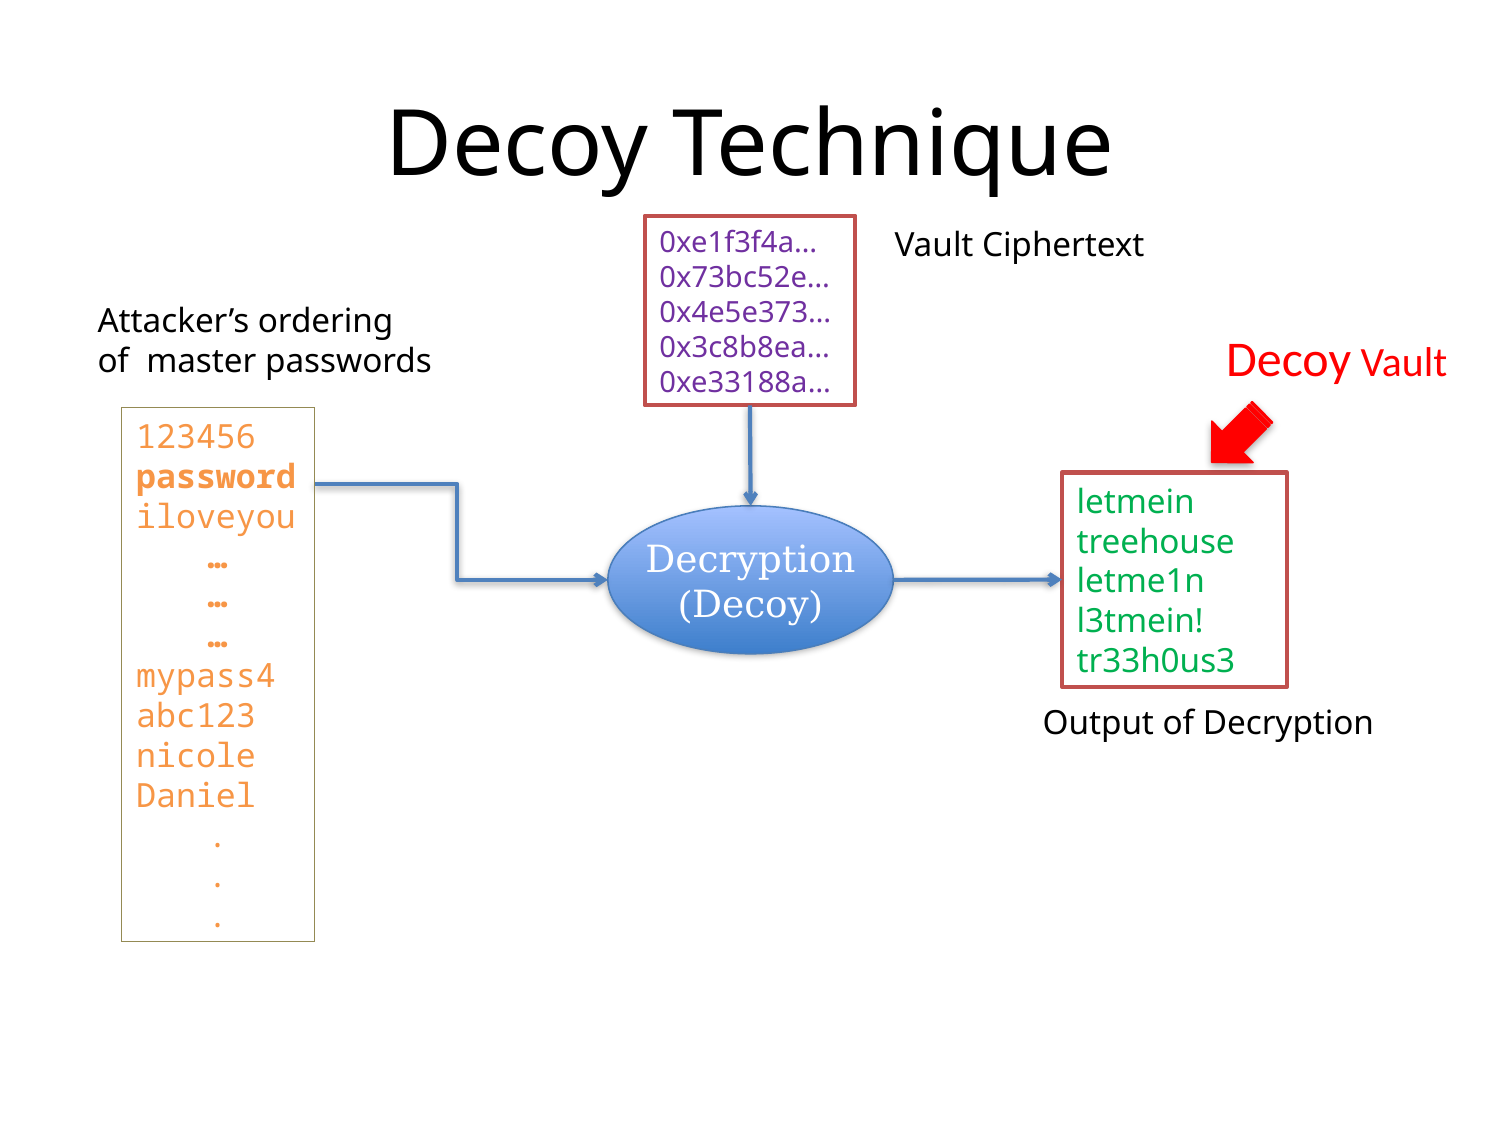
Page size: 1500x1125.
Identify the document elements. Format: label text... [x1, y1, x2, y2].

text_box Vault Ciphertext [879, 215, 1160, 271]
text_box Attacker’s ordering of master passwords [82, 291, 448, 387]
title Decoy Technique [75, 45, 1425, 233]
text_box 123456 password iloveyou … … … mypass4 abc123 nicole Daniel . . . [121, 407, 315, 942]
text_box letmein treehouse letme1n l3tmein! tr33h0us3 [1060, 470, 1289, 689]
text_box Output of Decryption [1027, 694, 1390, 749]
text_box [1210, 401, 1274, 464]
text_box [313, 483, 609, 581]
text_box Decoy Vault [1191, 318, 1483, 394]
text_box Decryption (Decoy) [608, 505, 894, 655]
text_box 0xe1f3f4a… 0x73bc52e… 0x4e5e373… 0x3c8b8ea… 0xe33188a… [643, 214, 857, 407]
